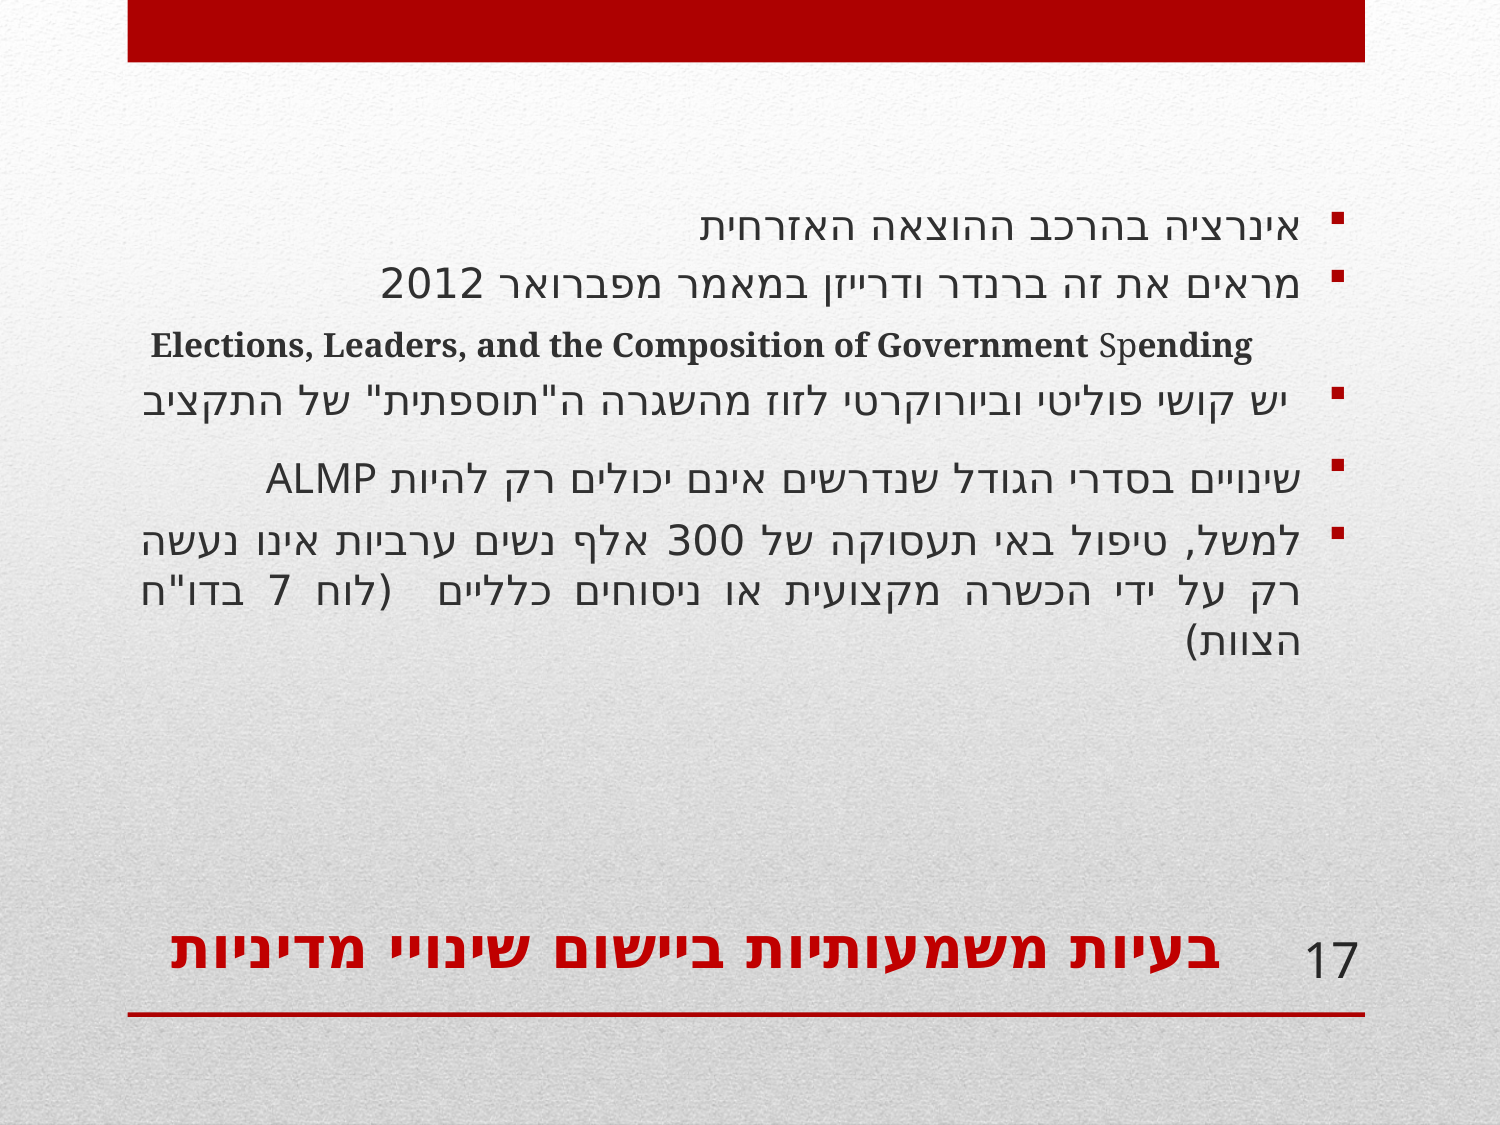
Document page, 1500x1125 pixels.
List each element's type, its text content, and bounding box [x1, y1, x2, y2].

list אינרציה בהרכב ההוצאה האזרחית מראים את זה ברנדר ודרייזן במאמר מפברואר 2012 Elections, Leaders, and the Composition of Government Spending יש קושי פוליטי וביורוקרטי לזוז מהשגרה ה"תוספתית" של התקציב שינויים בסדרי הגודל שנדרשים אינם יכולים רק להיות ALMP למשל, טיפול באי תעסוקה של 300 אלף נשים ערביות אינו נעשה רק על ידי הכשרה מקצועית או ניסוחים כלליים (לוח 7 בדו"ח הצוות) [125, 112, 1363, 750]
title בעיות משמעותיות ביישום שינויי מדיניות [125, 750, 1238, 988]
slide_number 17 [1250, 933, 1375, 993]
